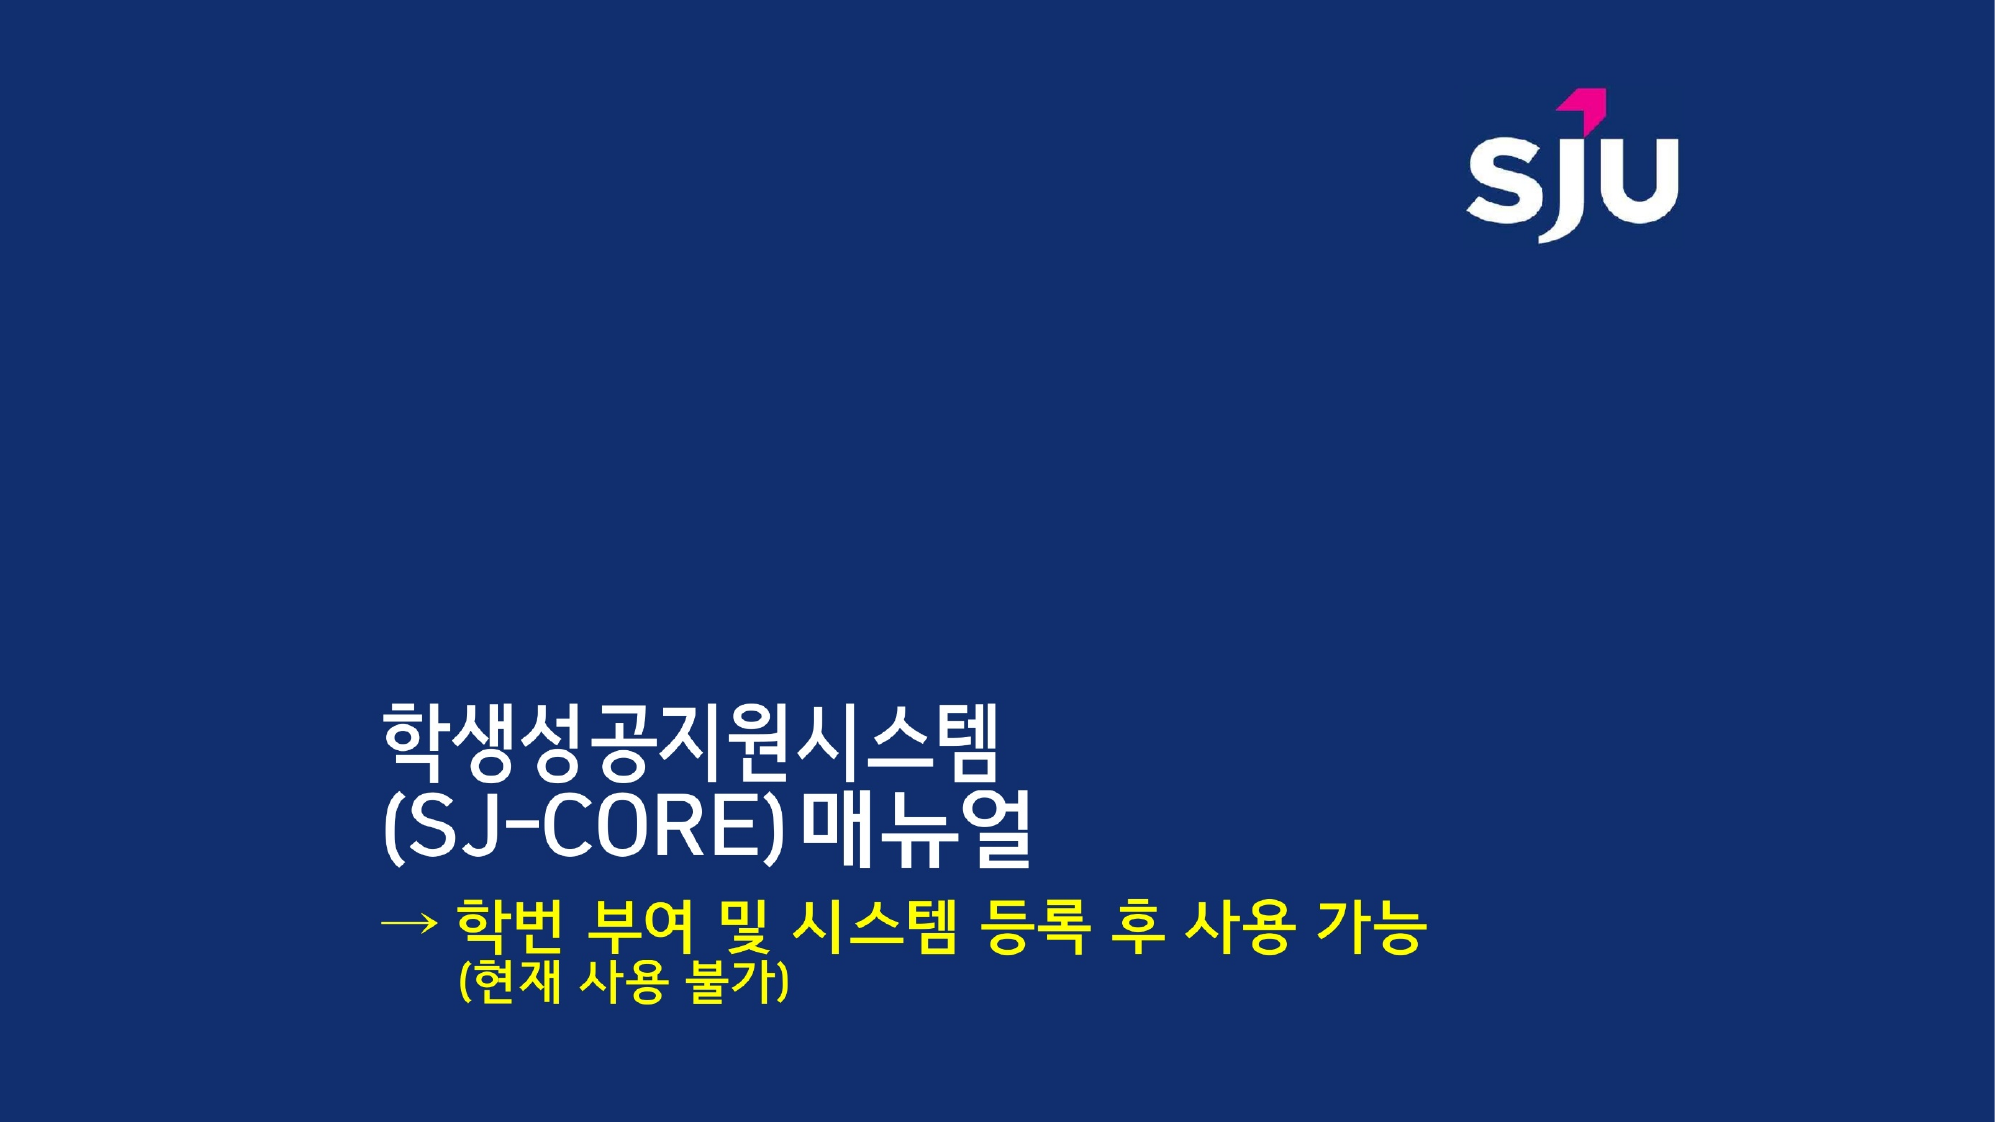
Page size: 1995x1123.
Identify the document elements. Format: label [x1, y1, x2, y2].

picture [265, 0, 1788, 1047]
